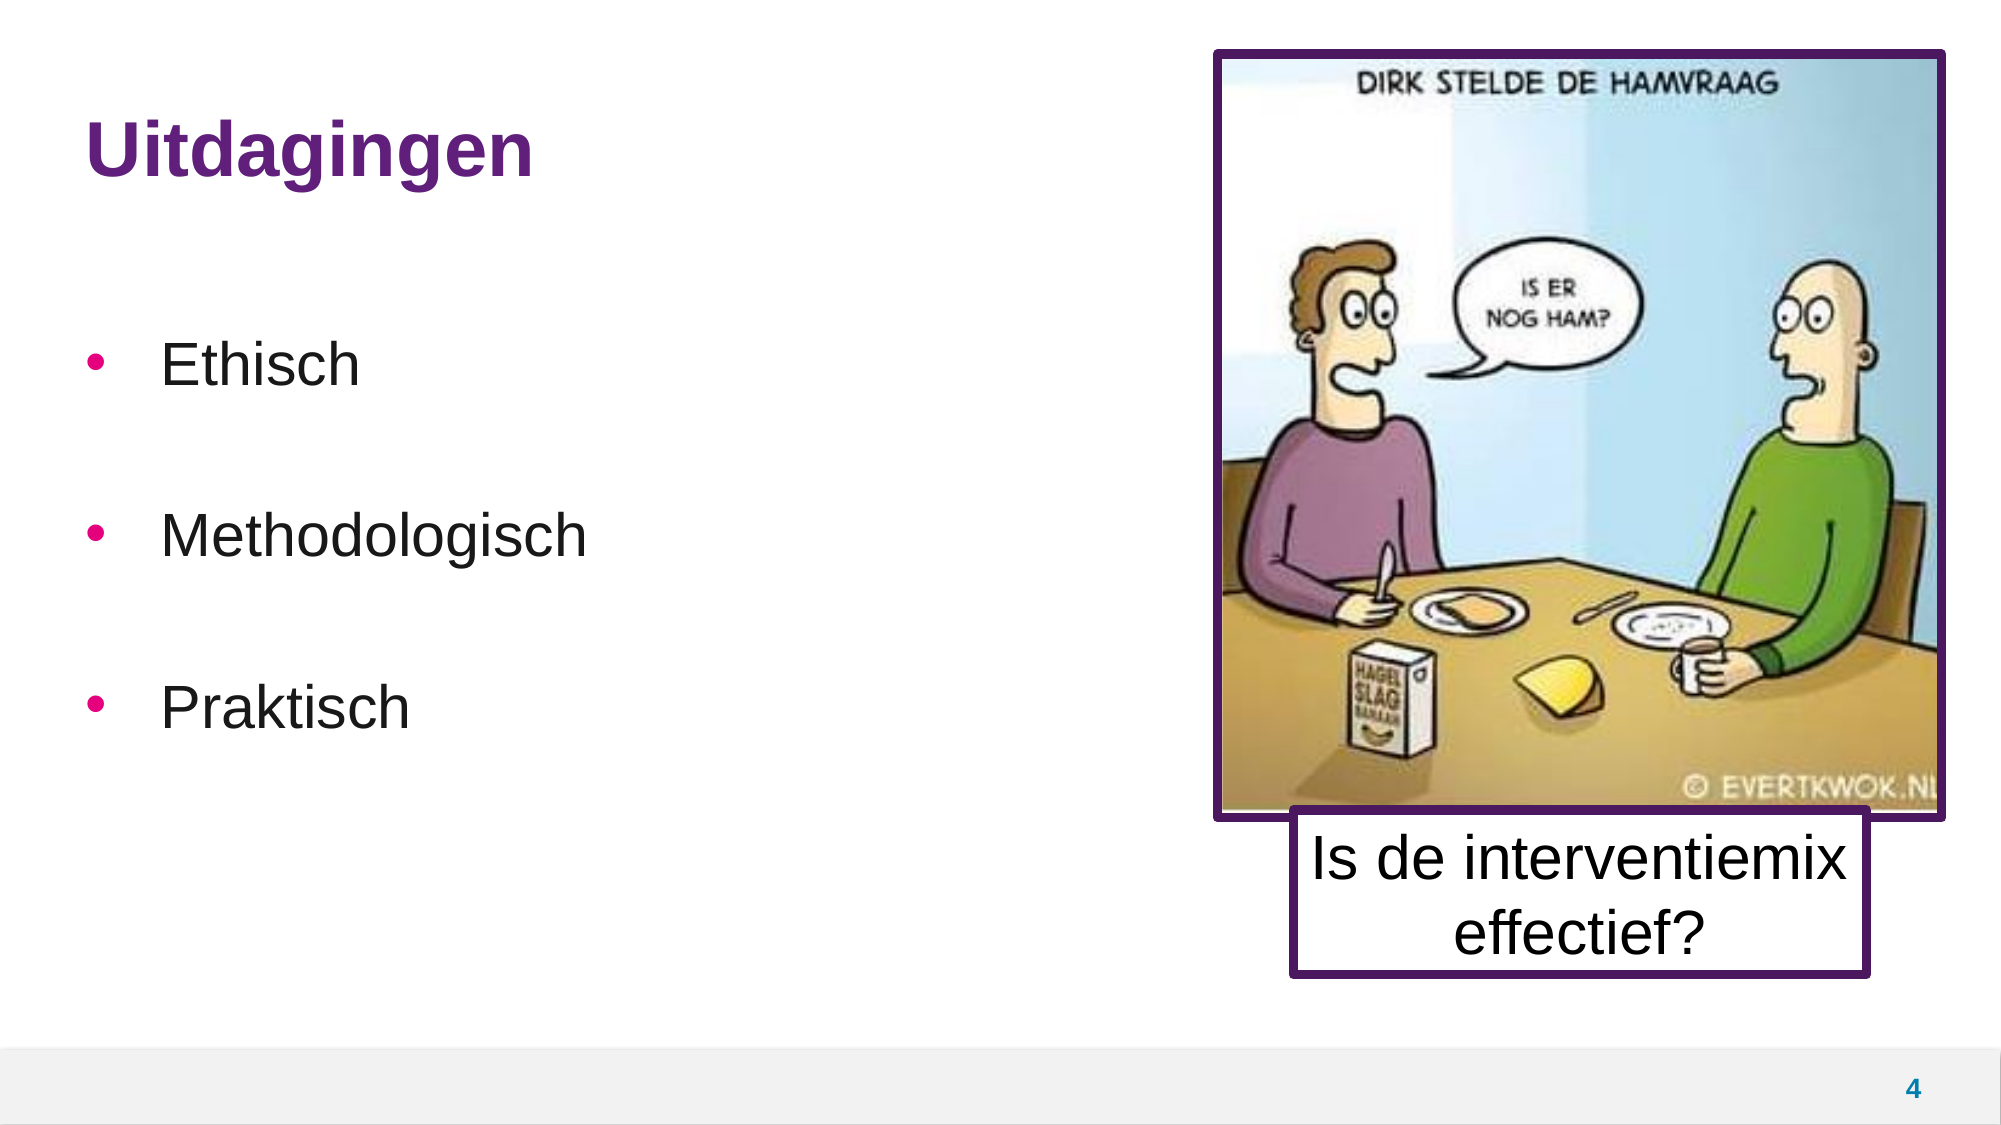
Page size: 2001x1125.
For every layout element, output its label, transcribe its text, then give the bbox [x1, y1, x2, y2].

list Ethisch Methodologisch Praktisch [70, 232, 1914, 1050]
picture [1221, 58, 1938, 814]
title Uitdagingen [70, 58, 1213, 232]
slide_number 4 [1866, 1050, 1961, 1125]
text_box Is de interventiemix effectief? [1292, 823, 1868, 976]
